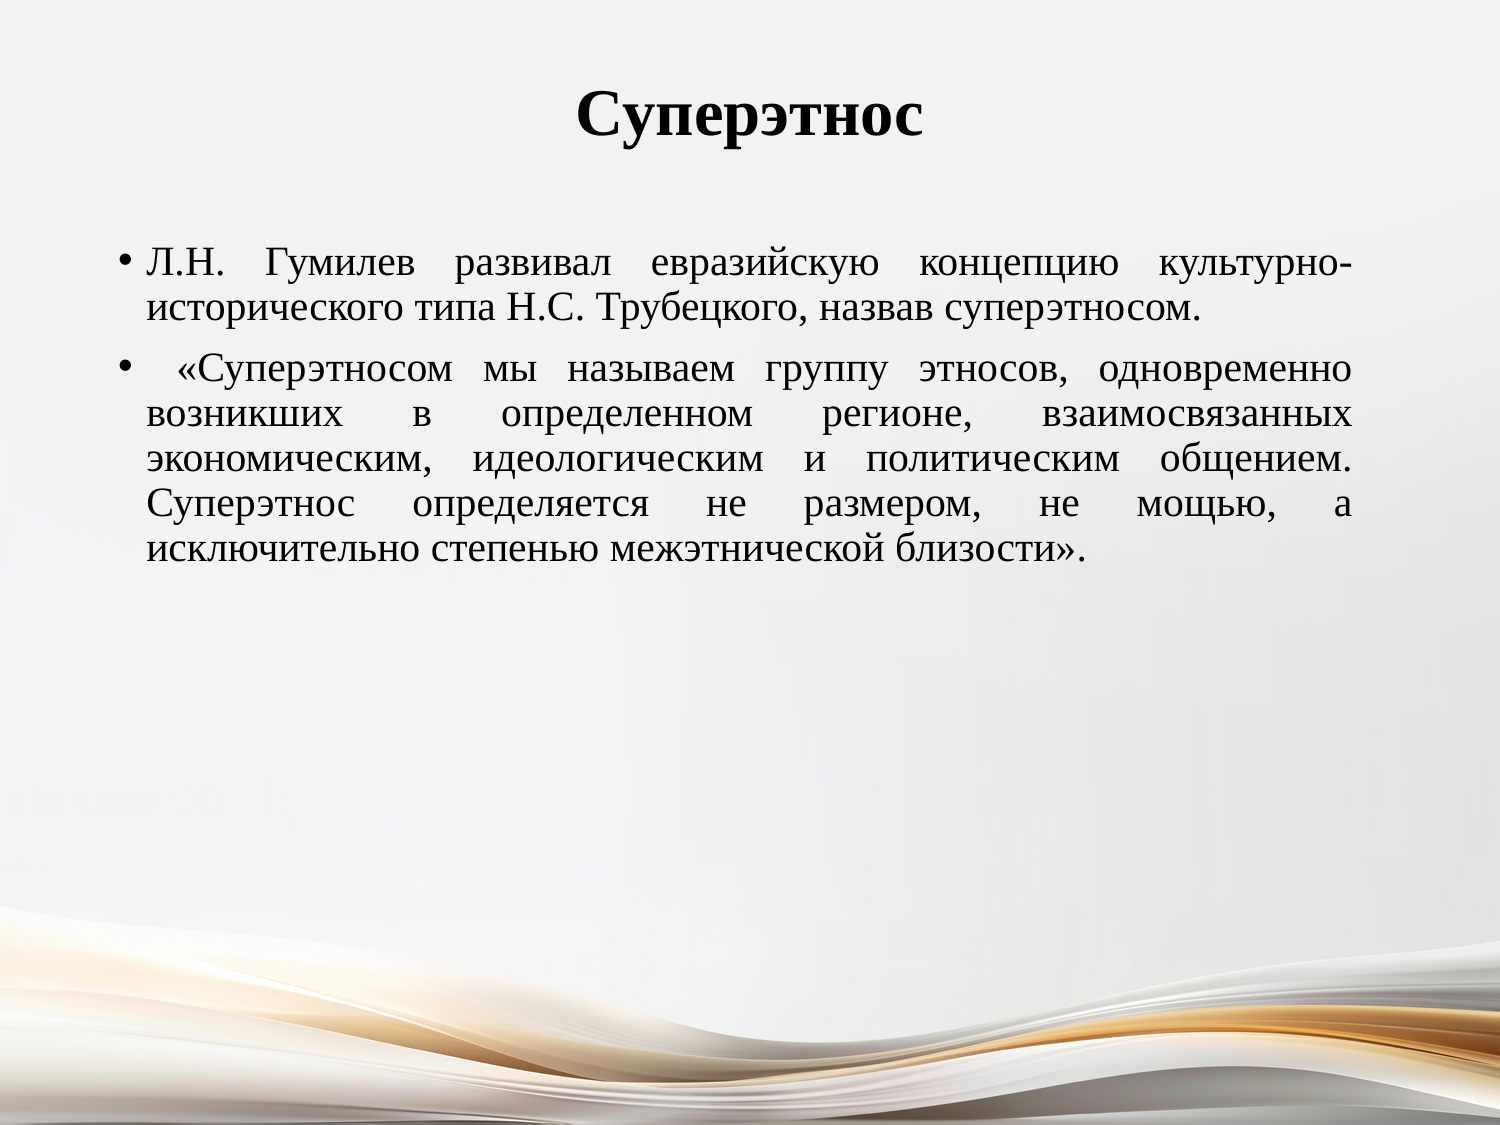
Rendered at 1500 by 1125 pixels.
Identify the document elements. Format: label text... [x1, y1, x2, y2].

list Л.Н. Гумилев развивал евразийскую концепцию культурно-исторического типа Н.С. Трубецкого, назвав суперэтносом. «Суперэтносом мы называем группу этносов, одновременно возникших в определенном регионе, взаимосвязанных экономическим, идеологическим и политическим общением. Суперэтнос определяется не размером, не мощью, а исключительно степенью межэтнической близости». [103, 231, 1369, 598]
picture [0, 0, 1500, 1125]
title Суперэтнос [103, 59, 1397, 168]
